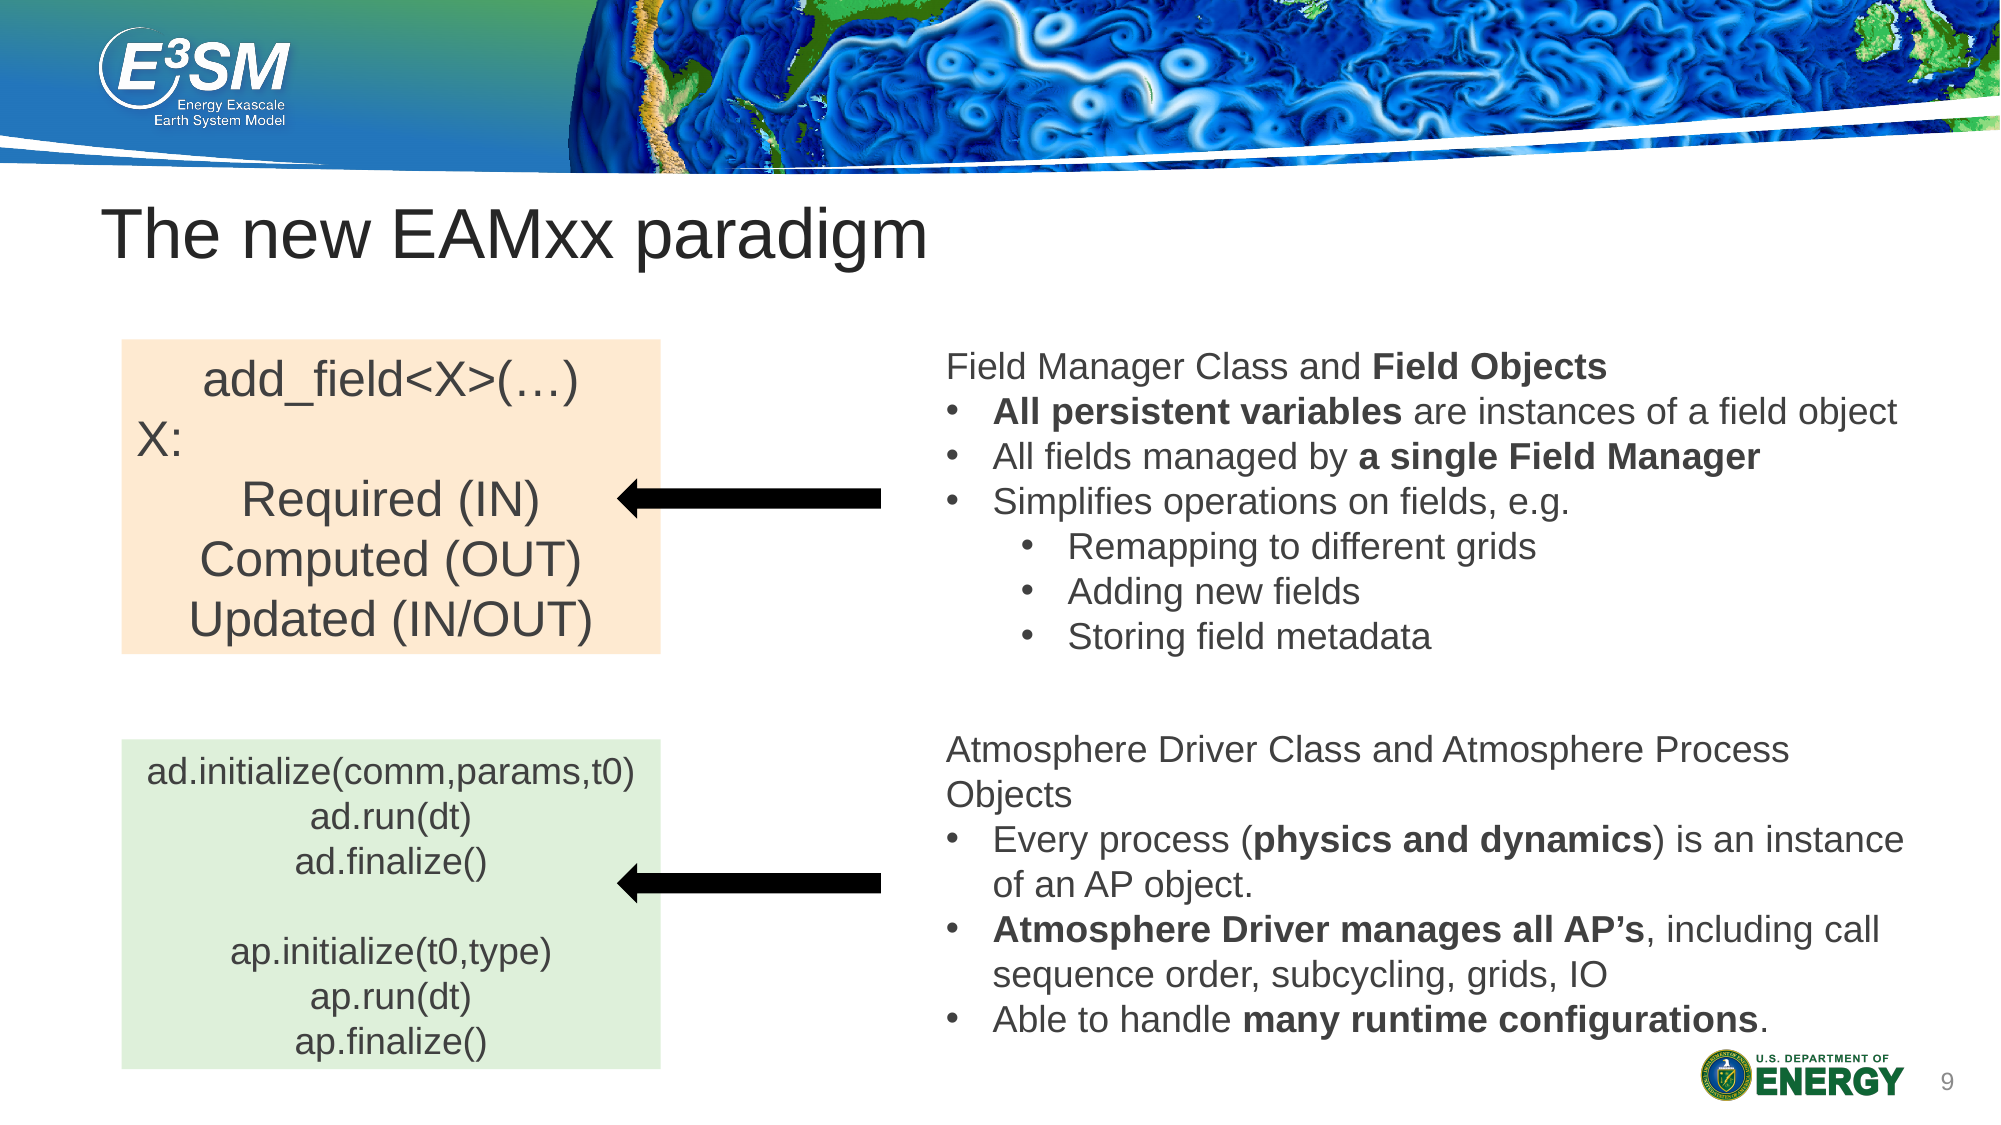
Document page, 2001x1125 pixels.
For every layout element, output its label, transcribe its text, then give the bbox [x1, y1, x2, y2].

text_box add_field<X>(…) X: Required (IN) Computed (OUT) Updated (IN/OUT) [121, 339, 661, 655]
slide_number 9 [1519, 1050, 1970, 1111]
text_box ad.initialize(comm,params,t0) ad.run(dt) ad.finalize() ap.initialize(t0,type) ap.run(dt) ap.finalize() [121, 739, 661, 1070]
text_box [615, 475, 883, 522]
text_box [615, 860, 883, 906]
picture [0, 0, 2000, 177]
text_box Atmosphere Driver Class and Atmosphere Process Objects Every process (physics and dynamics) is an instance of an AP object. Atmosphere Driver manages all AP’s, including call sequence order, subcycling, grids, IO Able to handle many runtime configurations. [931, 717, 1922, 1048]
title The new EAMxx paradigm [100, 189, 1901, 340]
text_box Field Manager Class and Field Objects All persistent variables are instances of a field object All fields managed by a single Field Manager Simplifies operations on fields, e.g. Remapping to different grids Adding new fields Storing field metadata [931, 334, 1922, 664]
